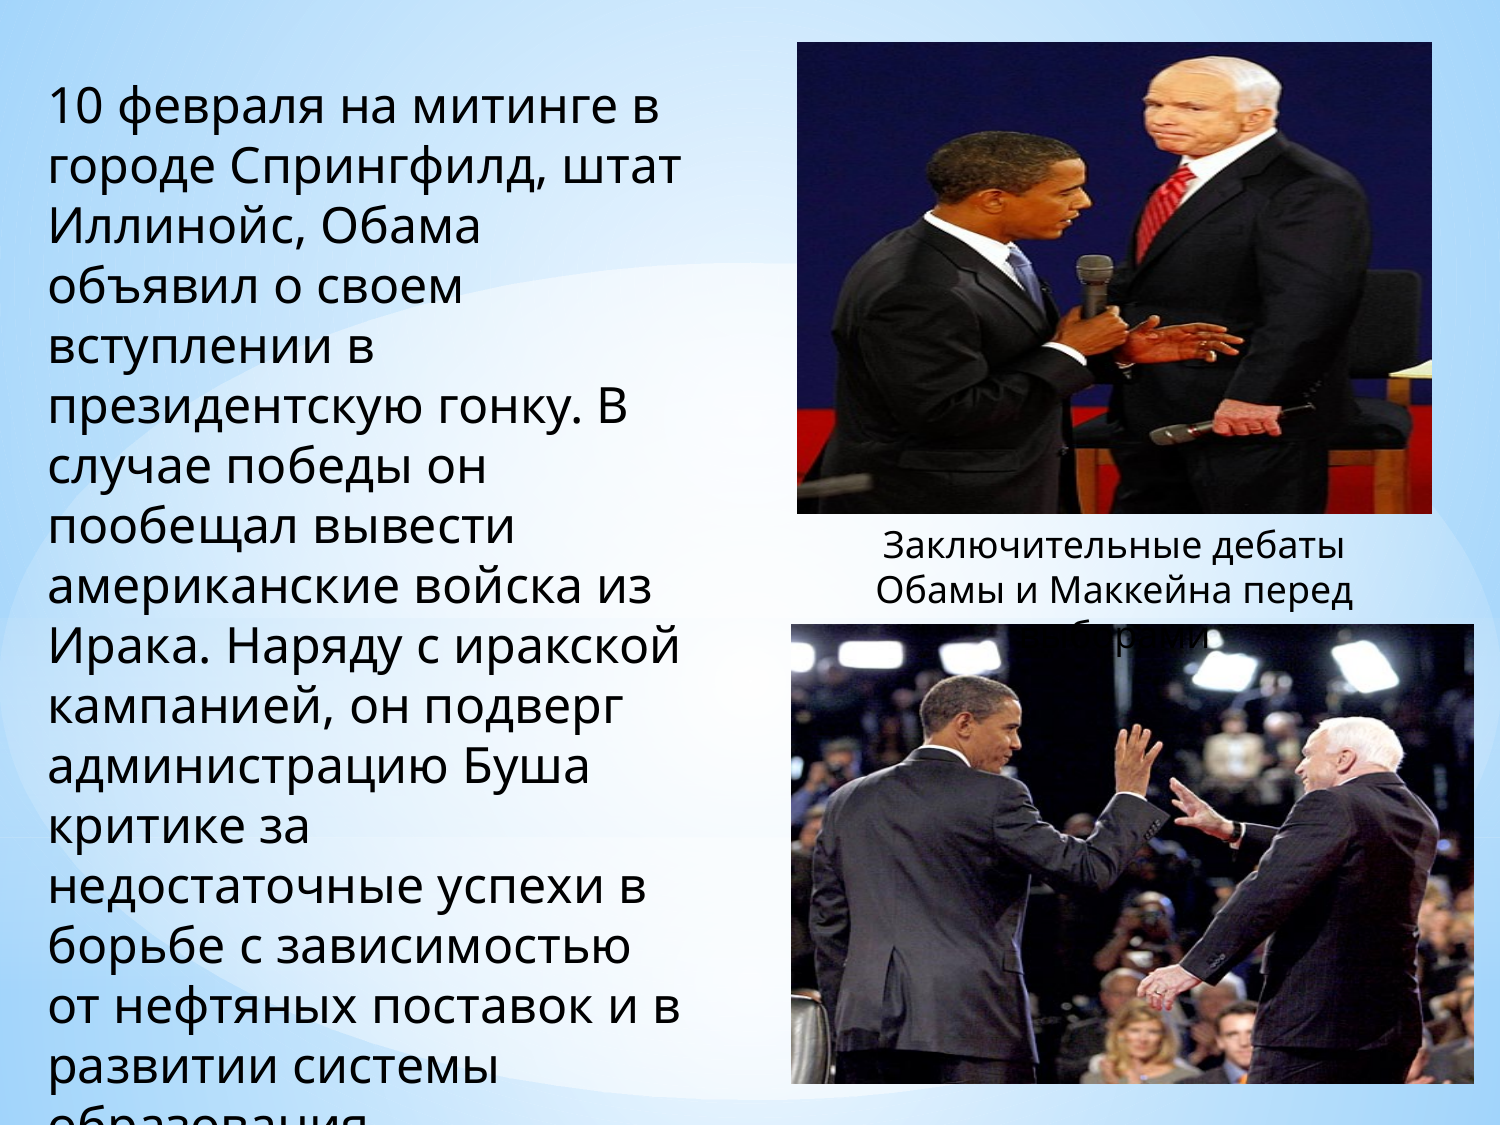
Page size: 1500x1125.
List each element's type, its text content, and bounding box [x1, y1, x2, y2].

picture [790, 624, 1474, 1084]
picture [797, 42, 1432, 515]
text_box Заключительные дебаты Обамы и Маккейна перед выборами [807, 523, 1422, 622]
text_box 10 февраля на митинге в городе Спрингфилд, штат Иллинойс, Обама объявил о своем вступлении в президентскую гонку. В случае победы он пообещал вывести американские войска из Ирака. Наряду с иракской кампанией, он подверг администрацию Буша критике за недостаточные успехи в борьбе с зависимостью от нефтяных поставок и в развитии системы образования. [32, 66, 706, 1125]
